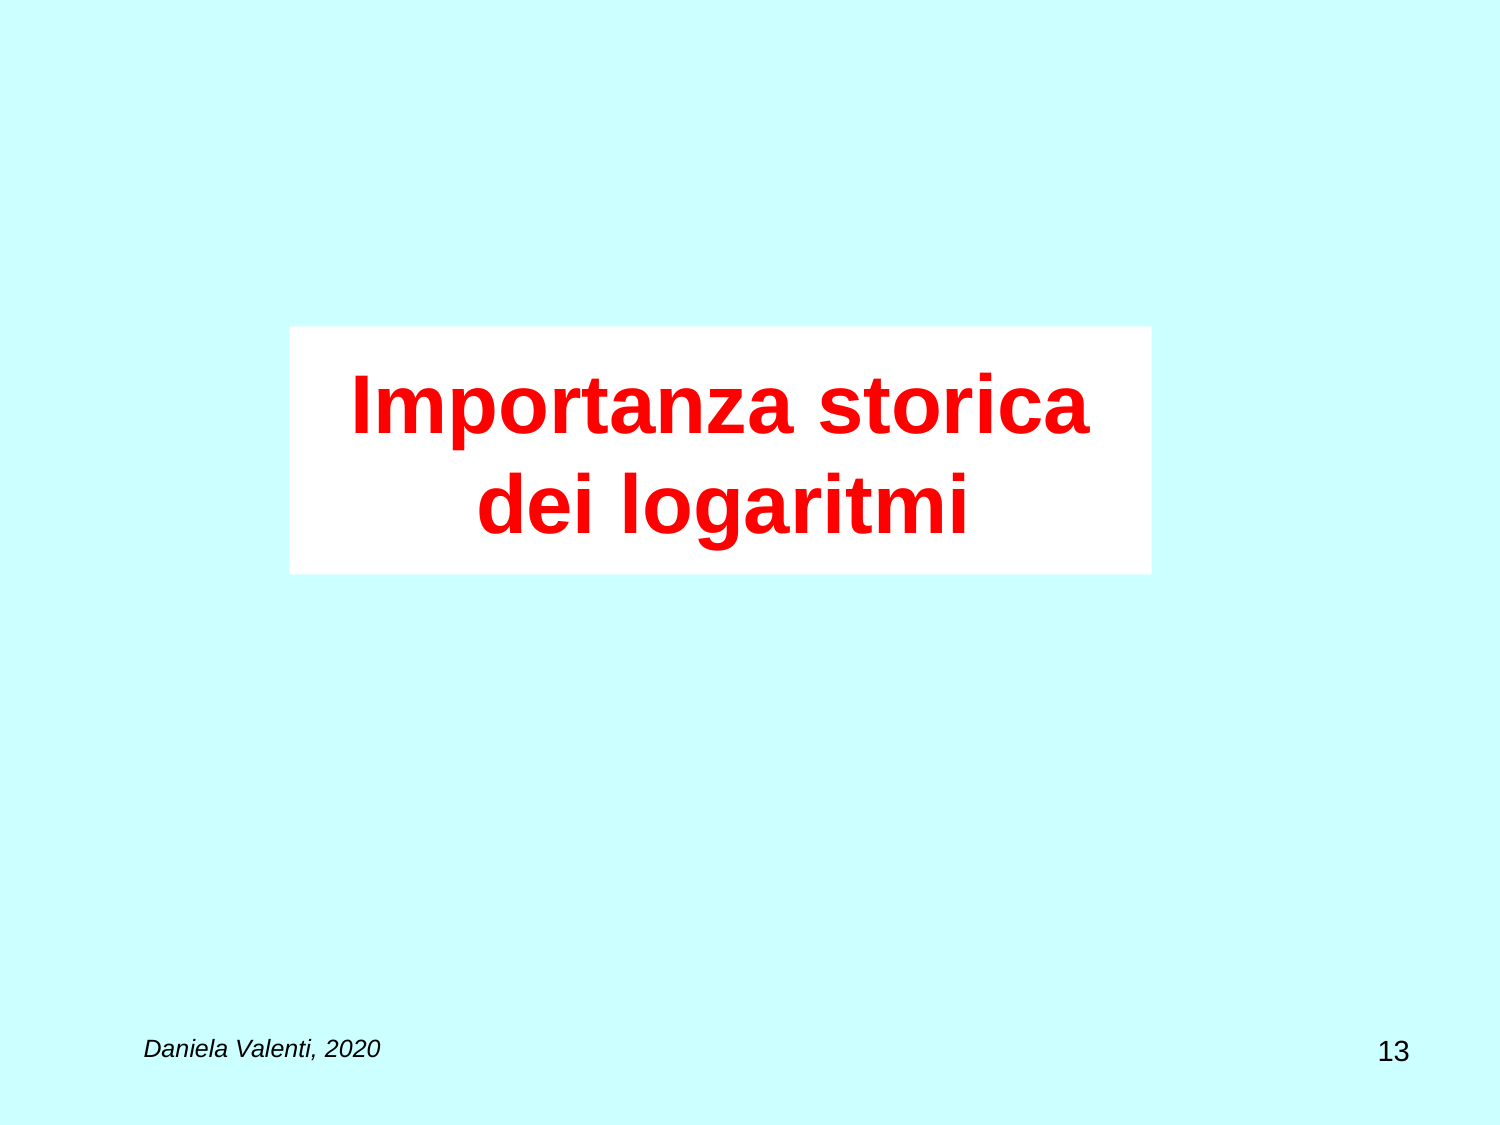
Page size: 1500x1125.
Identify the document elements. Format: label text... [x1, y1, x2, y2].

title Importanza storica dei logaritmi [289, 326, 1152, 575]
footer Daniela Valenti, 2020 [24, 1024, 501, 1104]
slide_number 13 [1074, 1024, 1426, 1103]
